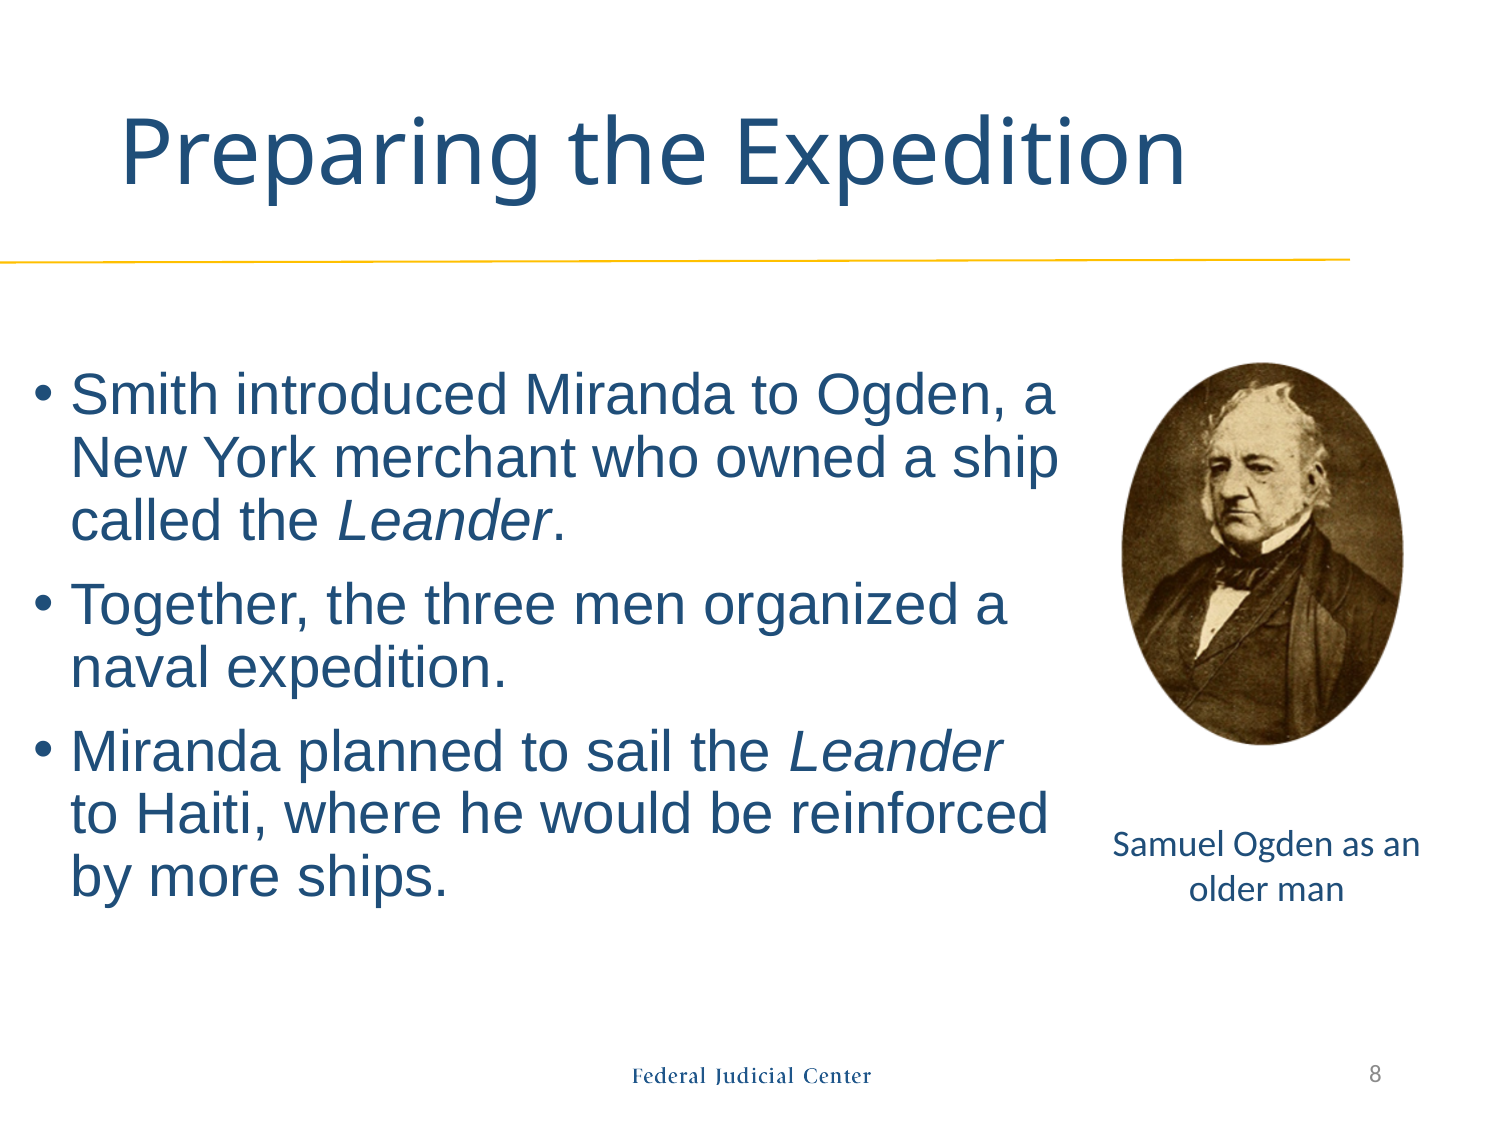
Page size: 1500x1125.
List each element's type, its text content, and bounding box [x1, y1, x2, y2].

title Preparing the Expedition [103, 45, 1397, 264]
text_box Samuel Ogden as an older man [1078, 811, 1456, 916]
list Smith introduced Miranda to Ogden, a New York merchant who owned a ship called the Leander. Together, the three men organized a naval expedition. Miranda planned to sail the Leander to Haiti, where he would be reinforced by more ships. [18, 357, 1079, 1086]
picture [1117, 357, 1416, 753]
slide_number 8 [1059, 1042, 1397, 1103]
